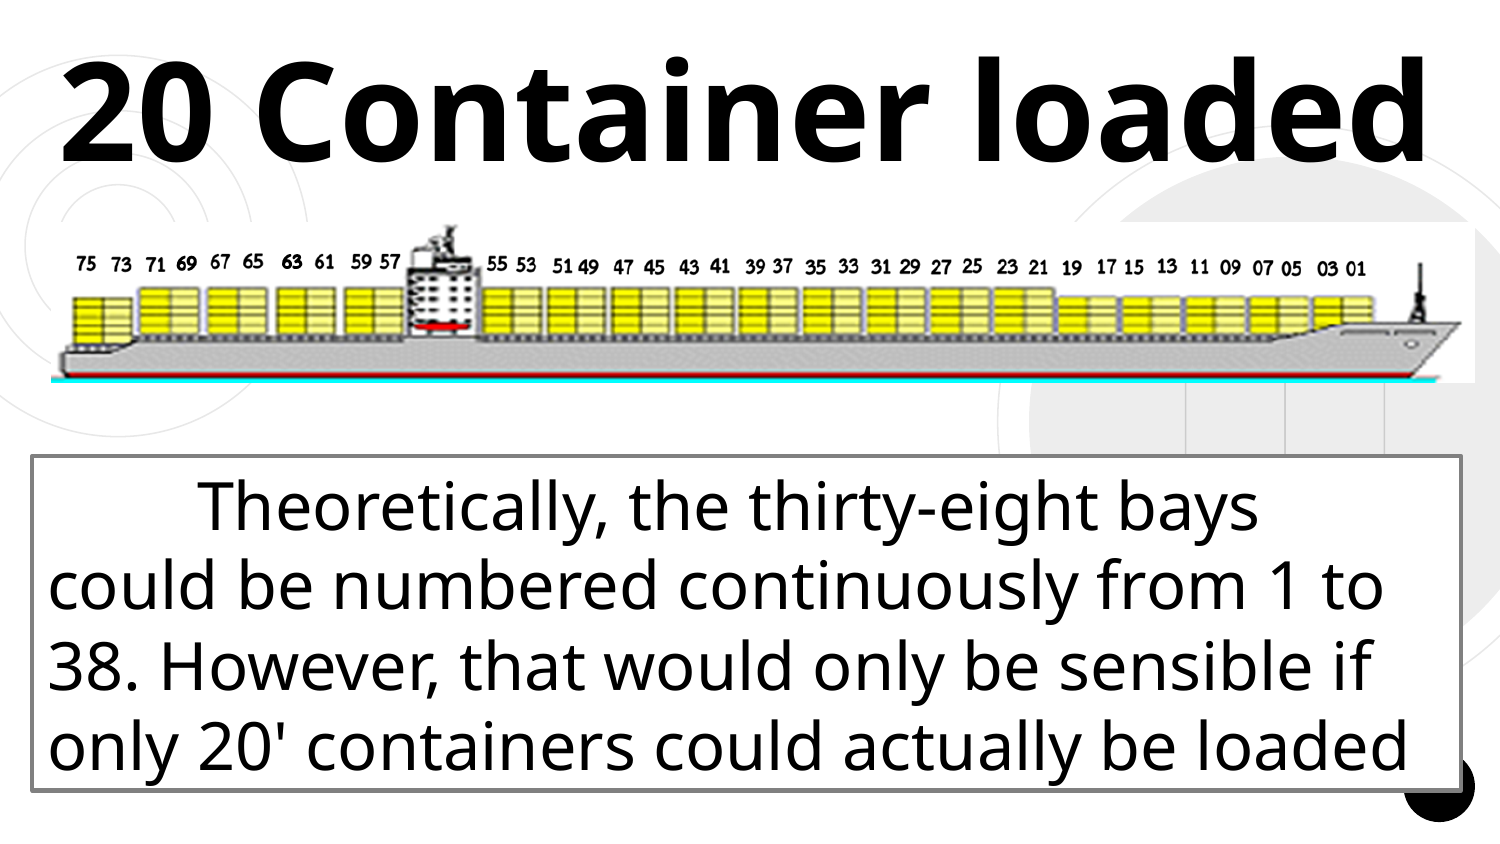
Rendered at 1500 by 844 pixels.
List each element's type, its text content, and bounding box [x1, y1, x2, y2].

picture [51, 222, 1476, 384]
text_box Theoretically, the thirty-eight bays could be numbered continuously from 1 to 38. However, that would only be sensible if only 20' containers could actually be loaded [30, 454, 1463, 793]
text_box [1185, 391, 1385, 508]
text_box 20 Container loaded [43, 16, 1450, 196]
slide_number 4 [1403, 750, 1475, 823]
